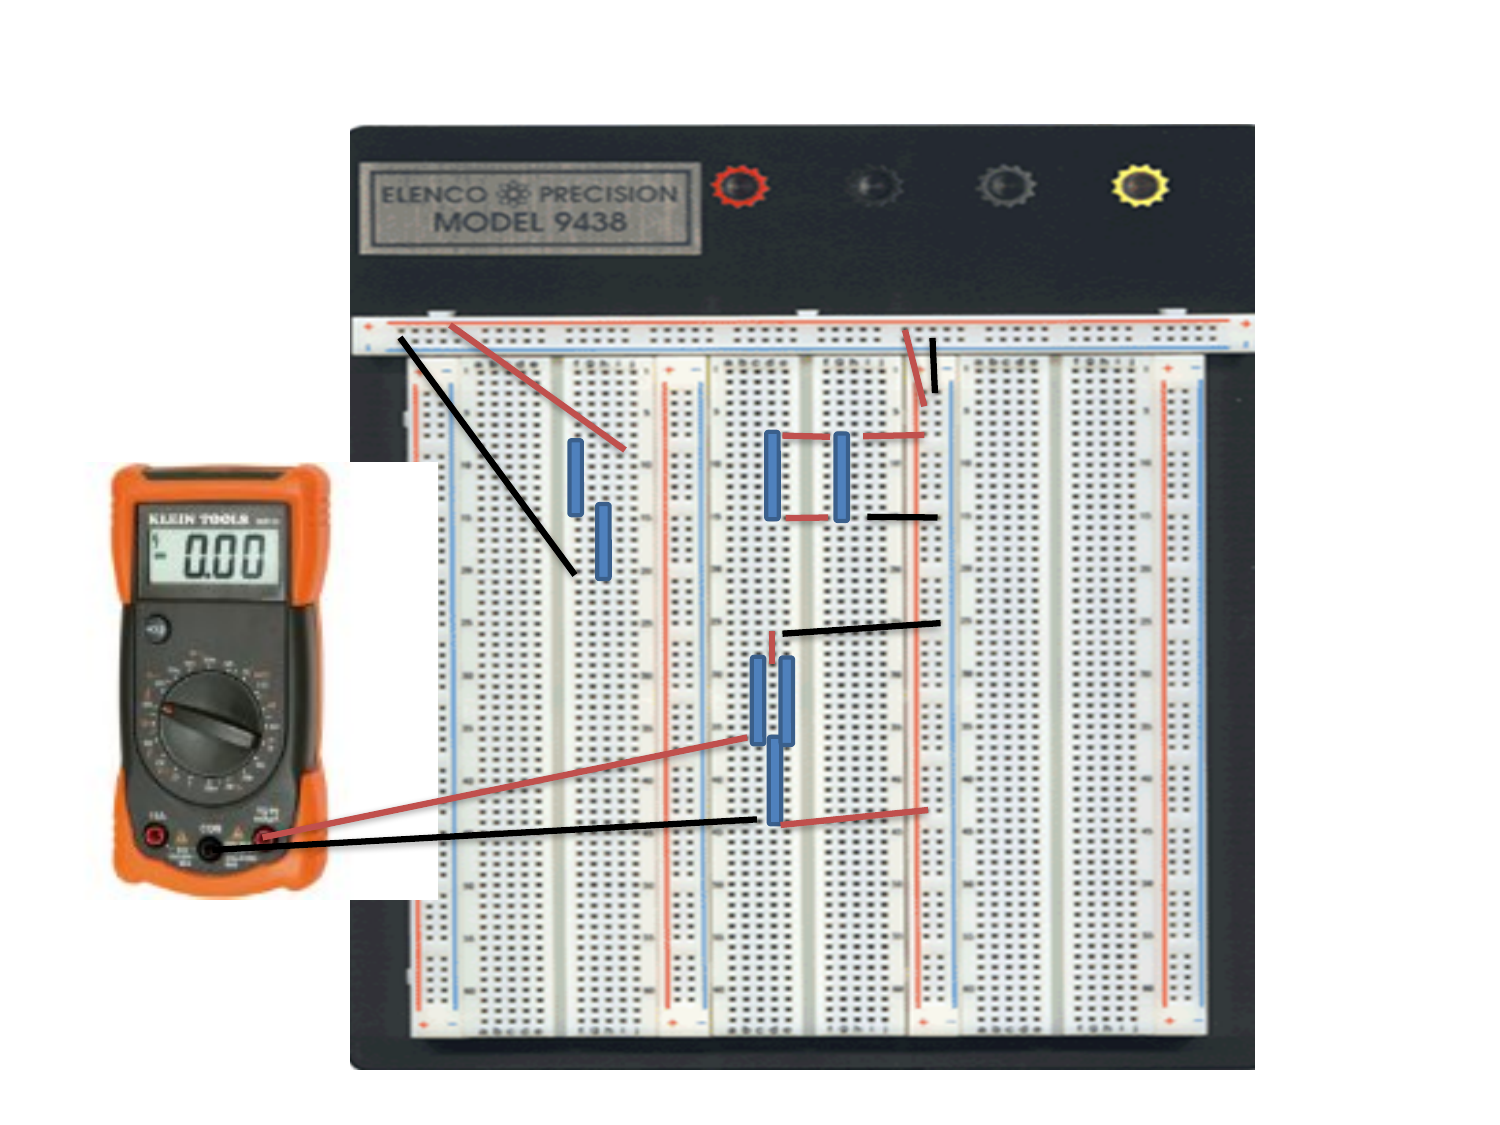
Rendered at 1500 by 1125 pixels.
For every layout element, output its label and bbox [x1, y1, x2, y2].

text_box [262, 737, 748, 838]
picture [0, 124, 1255, 1070]
text_box [780, 809, 929, 826]
text_box [932, 337, 936, 394]
text_box [449, 324, 626, 451]
text_box [782, 622, 941, 634]
text_box [904, 329, 925, 407]
text_box [212, 819, 758, 851]
text_box [399, 337, 576, 576]
